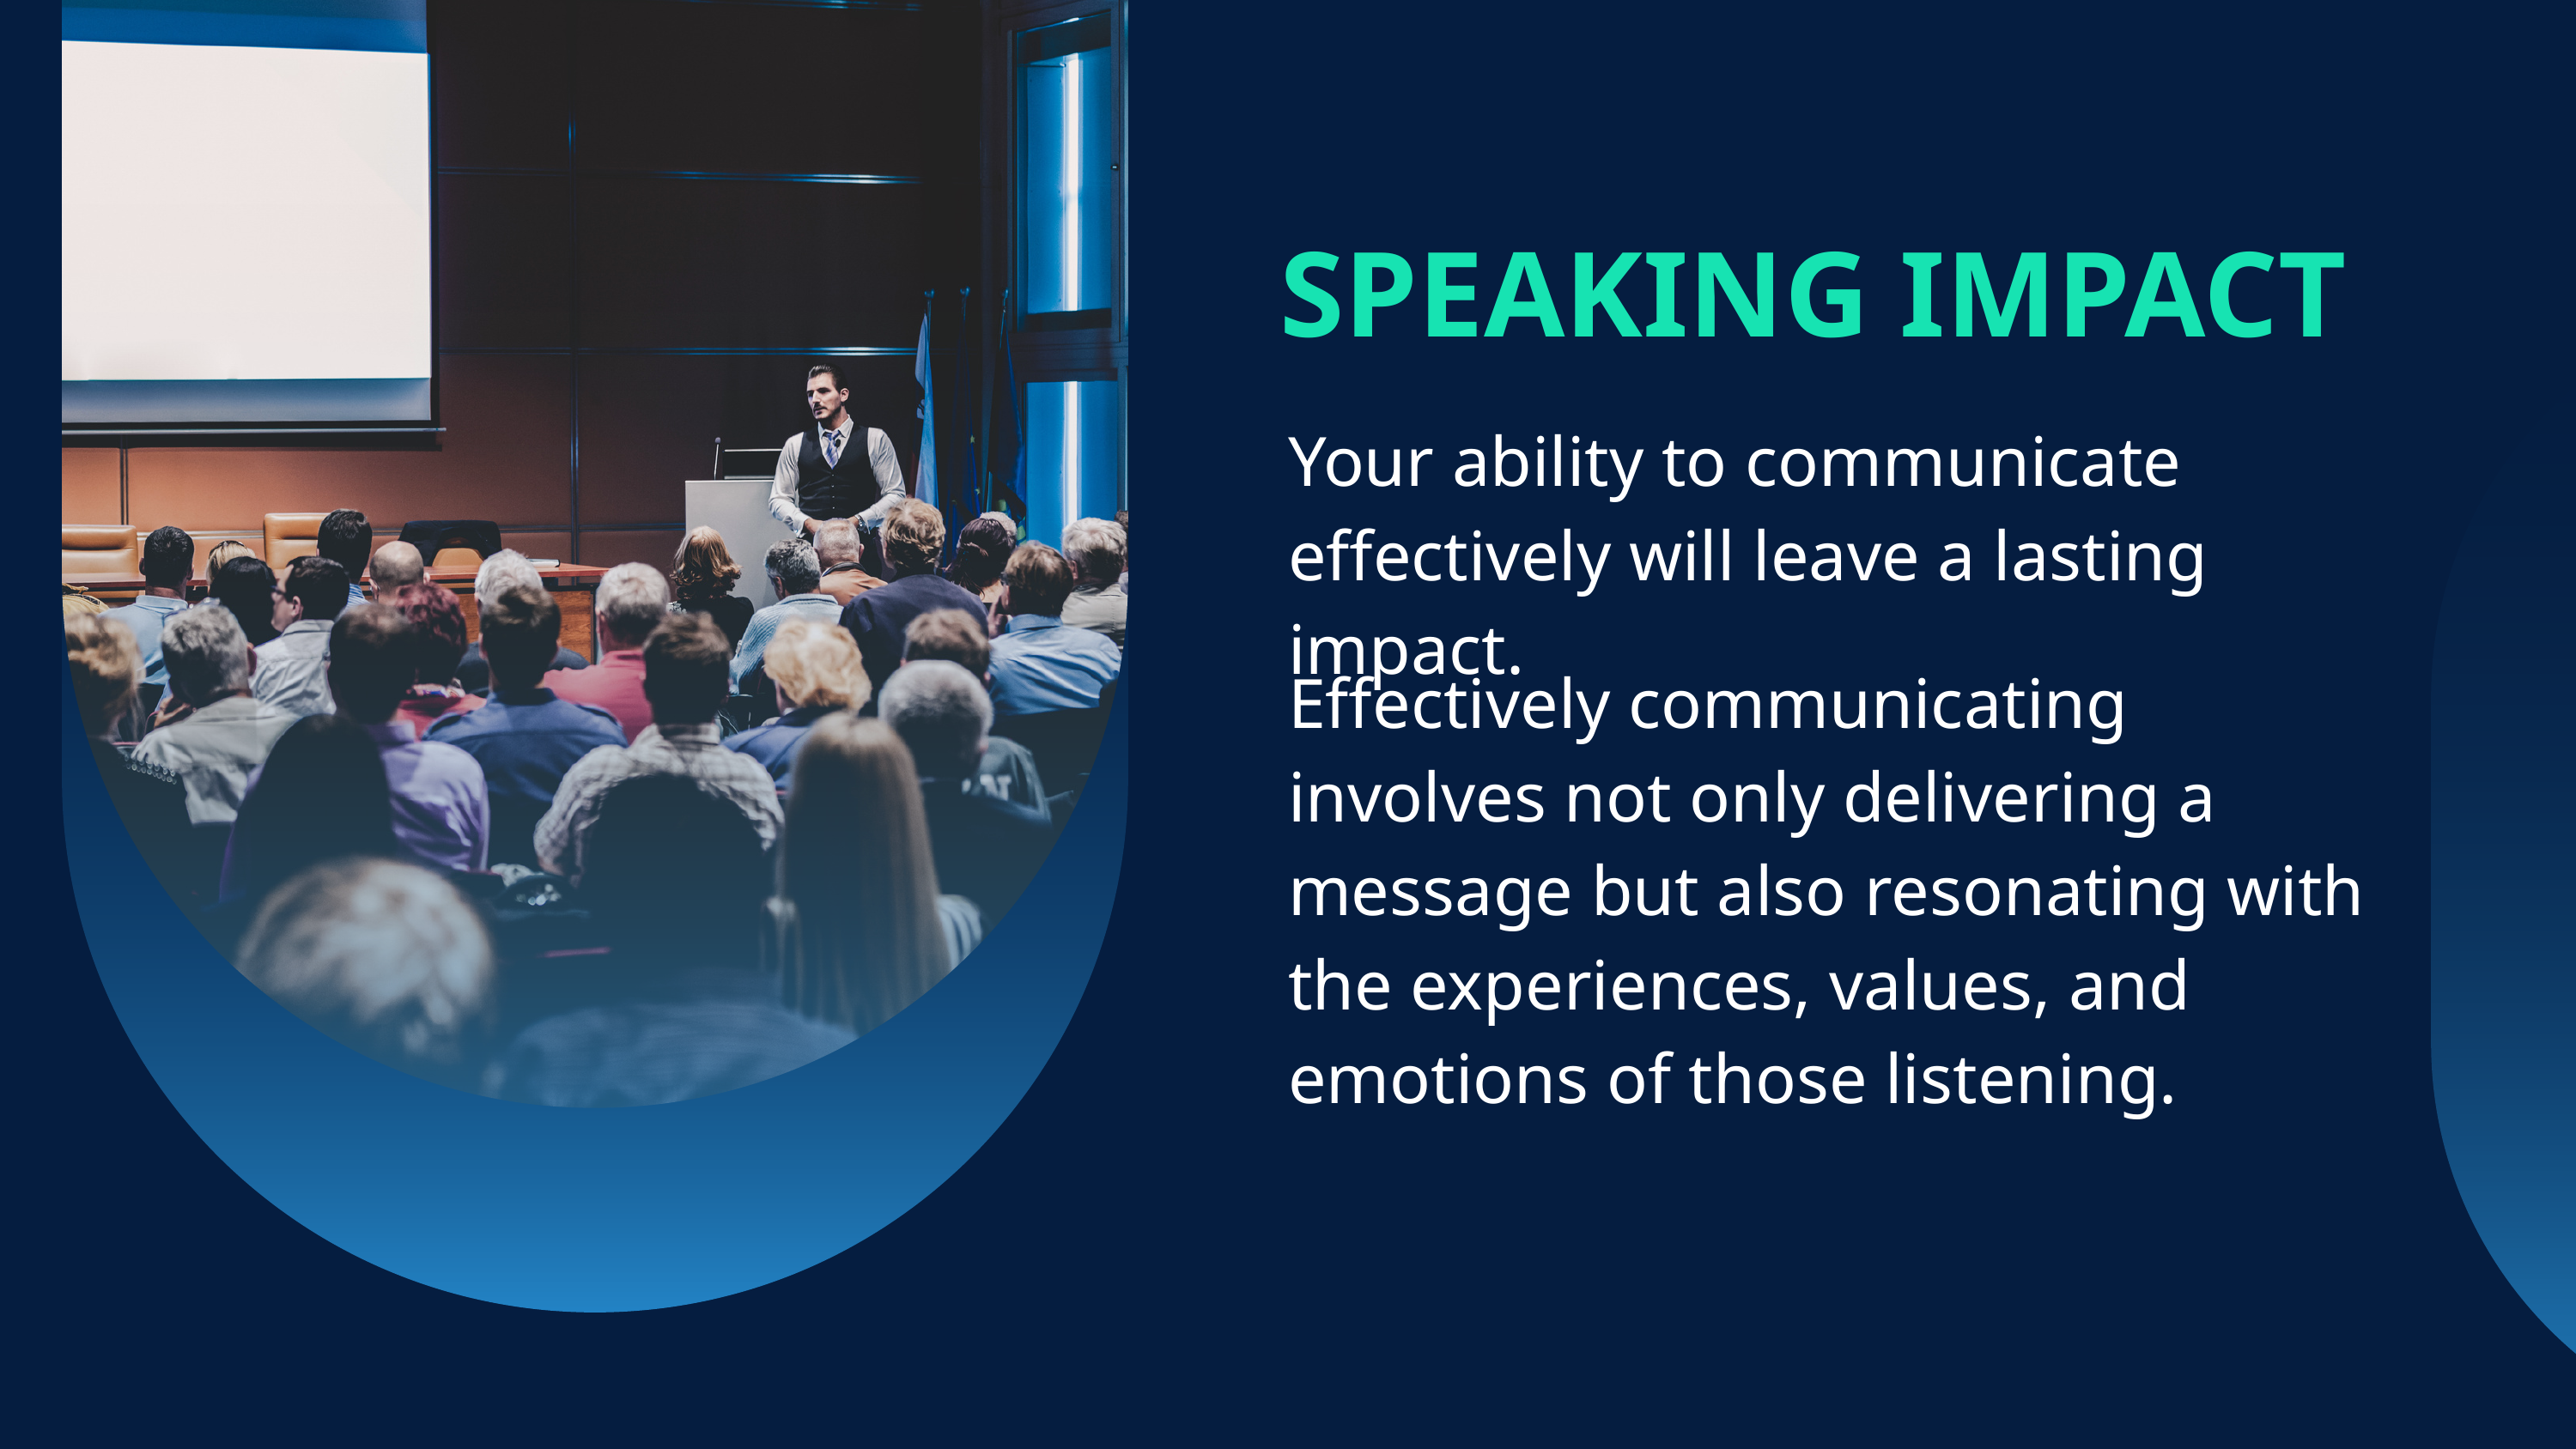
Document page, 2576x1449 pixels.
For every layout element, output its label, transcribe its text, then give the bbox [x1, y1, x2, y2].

text_box Your ability to communicate effectively will leave a lasting impact. [1287, 406, 2400, 647]
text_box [61, 203, 1129, 1313]
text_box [61, 0, 1129, 203]
text_box SPEAKING IMPACT [1279, 219, 2538, 361]
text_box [2430, 290, 2576, 1449]
text_box Effectively communicating involves not only delivering a message but also resonating with the experiences, values, and emotions of those listening. [1287, 647, 2400, 1118]
